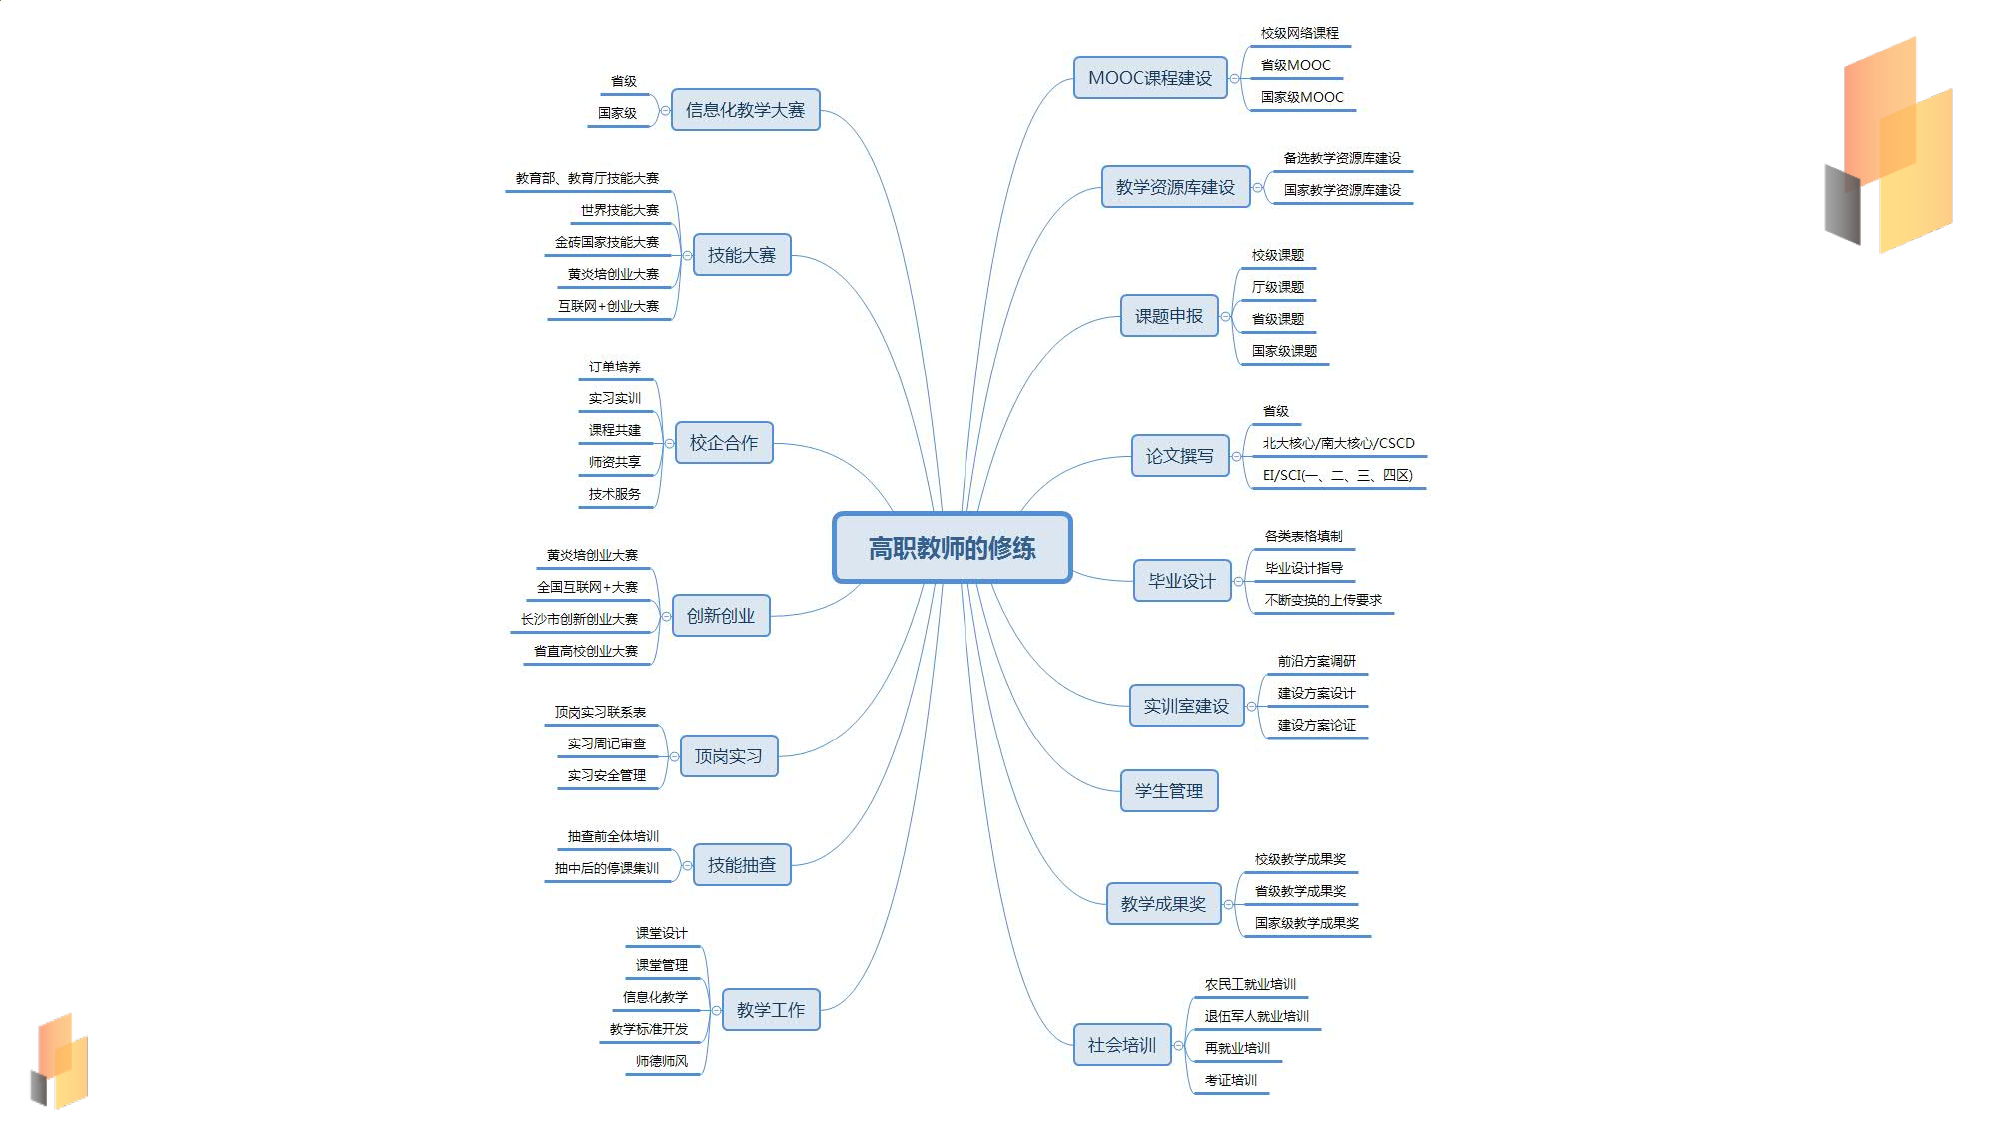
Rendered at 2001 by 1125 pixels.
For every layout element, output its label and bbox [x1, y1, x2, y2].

picture [1630, 0, 2001, 292]
picture [488, 2, 1444, 1109]
picture [0, 998, 119, 1125]
